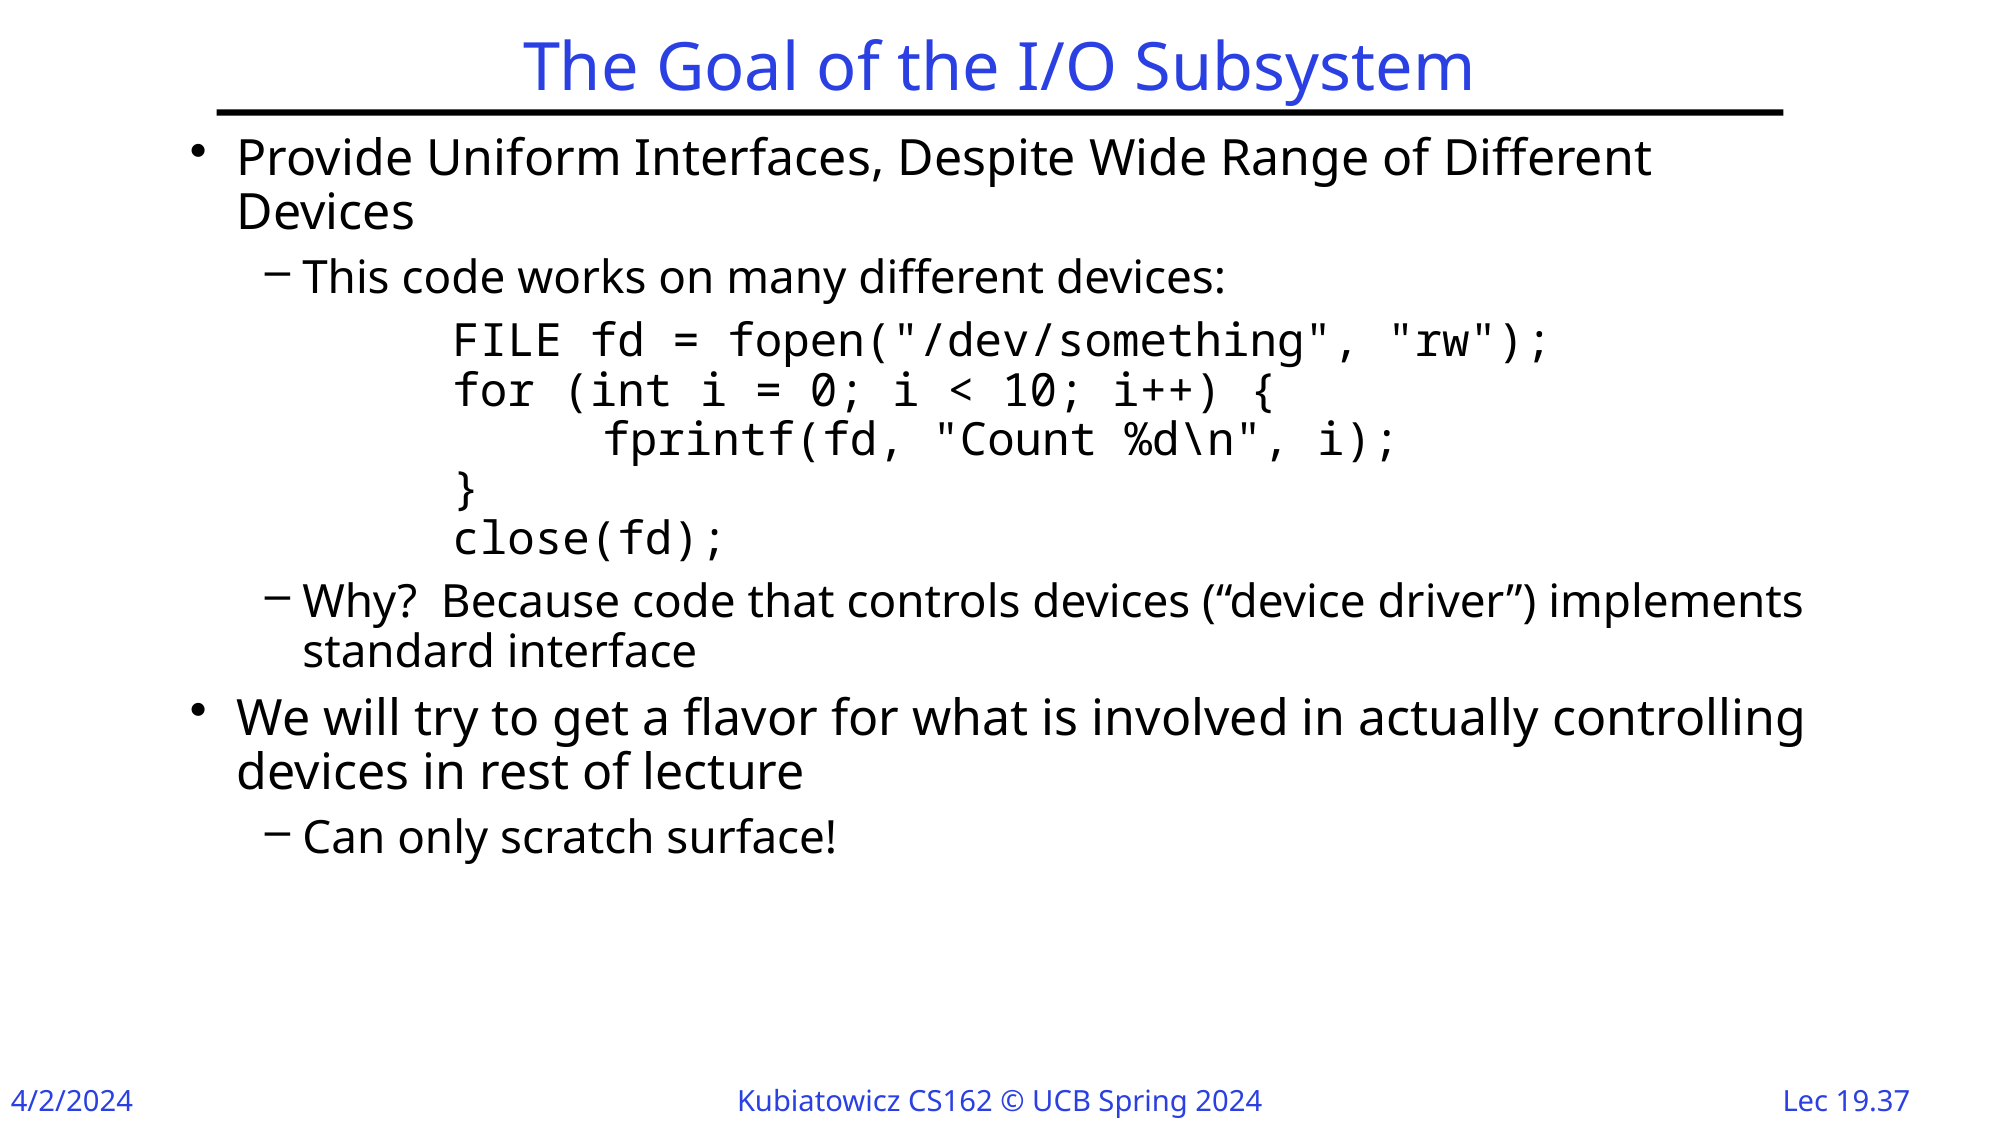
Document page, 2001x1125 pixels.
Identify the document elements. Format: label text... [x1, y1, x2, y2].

list Provide Uniform Interfaces, Despite Wide Range of Different Devices This code works on many different devices: FILE fd = fopen("/dev/something", "rw"); for (int i = 0; i < 10; i++) { fprintf(fd, "Count %d\n", i); } close(fd); Why? Because code that controls devices (“device driver”) implements standard interface We will try to get a flavor for what is involved in actually controlling devices in rest of lecture Can only scratch surface! [174, 125, 1838, 963]
title The Goal of the I/O Subsystem [216, 24, 1784, 113]
